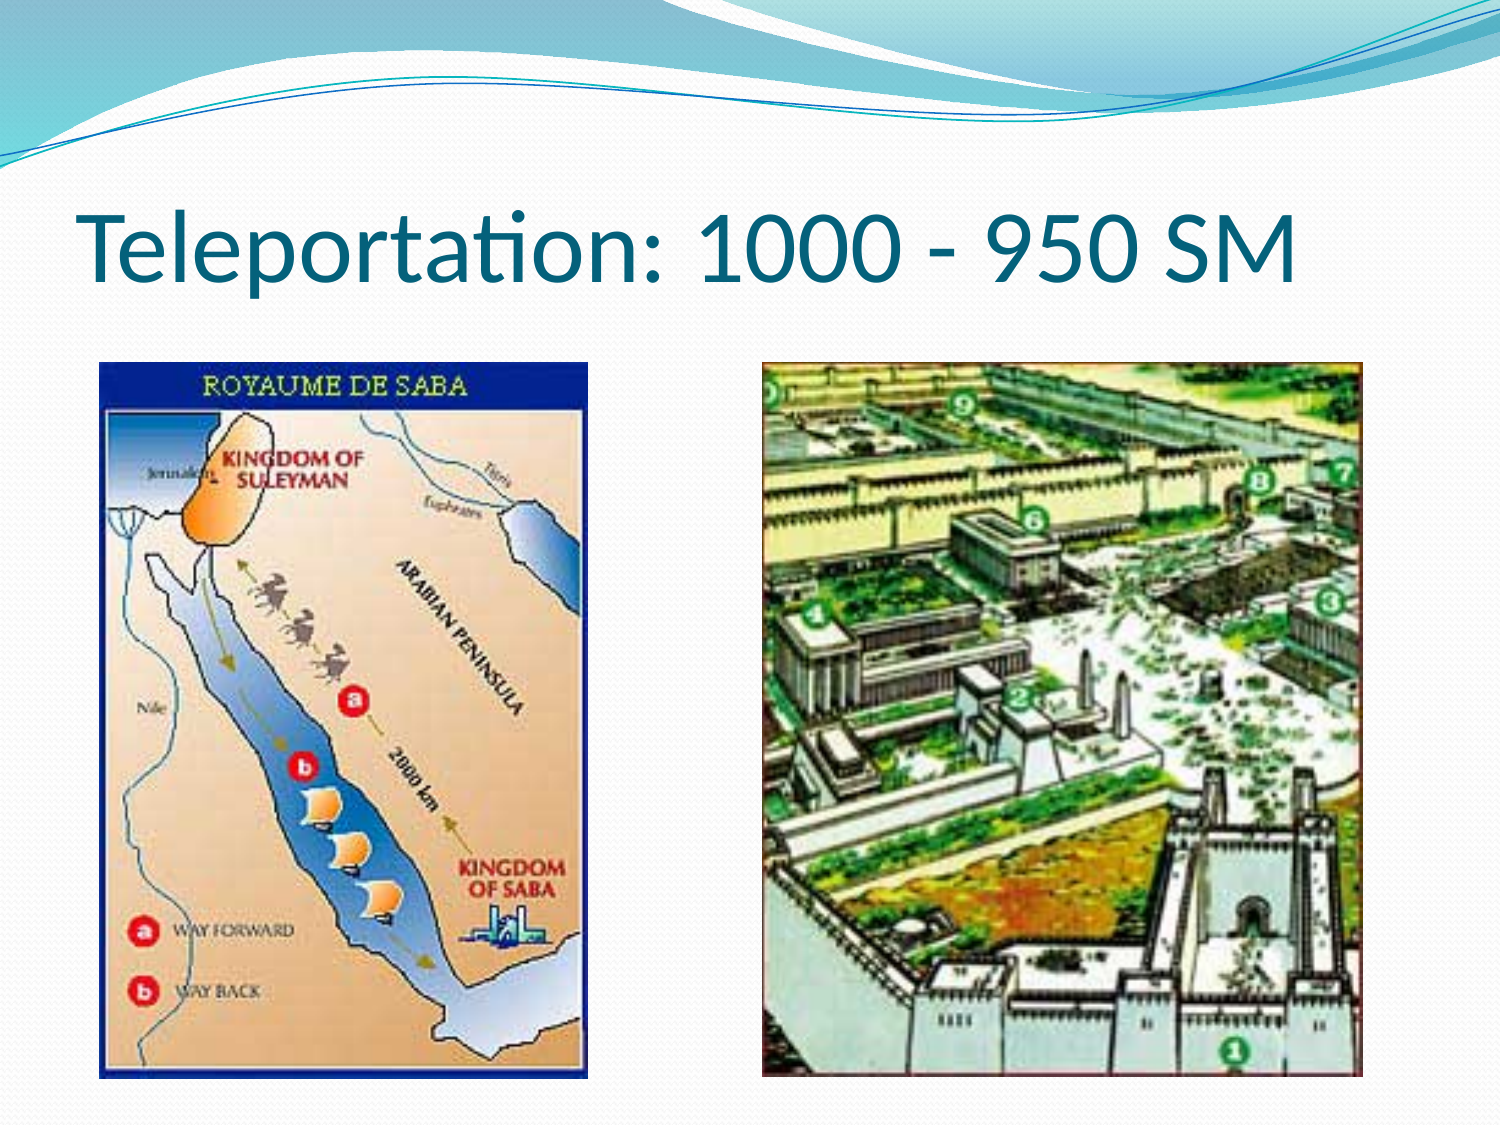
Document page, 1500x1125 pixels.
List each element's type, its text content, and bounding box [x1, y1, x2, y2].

picture [762, 362, 1363, 1077]
picture [99, 362, 588, 1080]
title Teleportation: 1000 - 950 SM [74, 115, 1438, 304]
